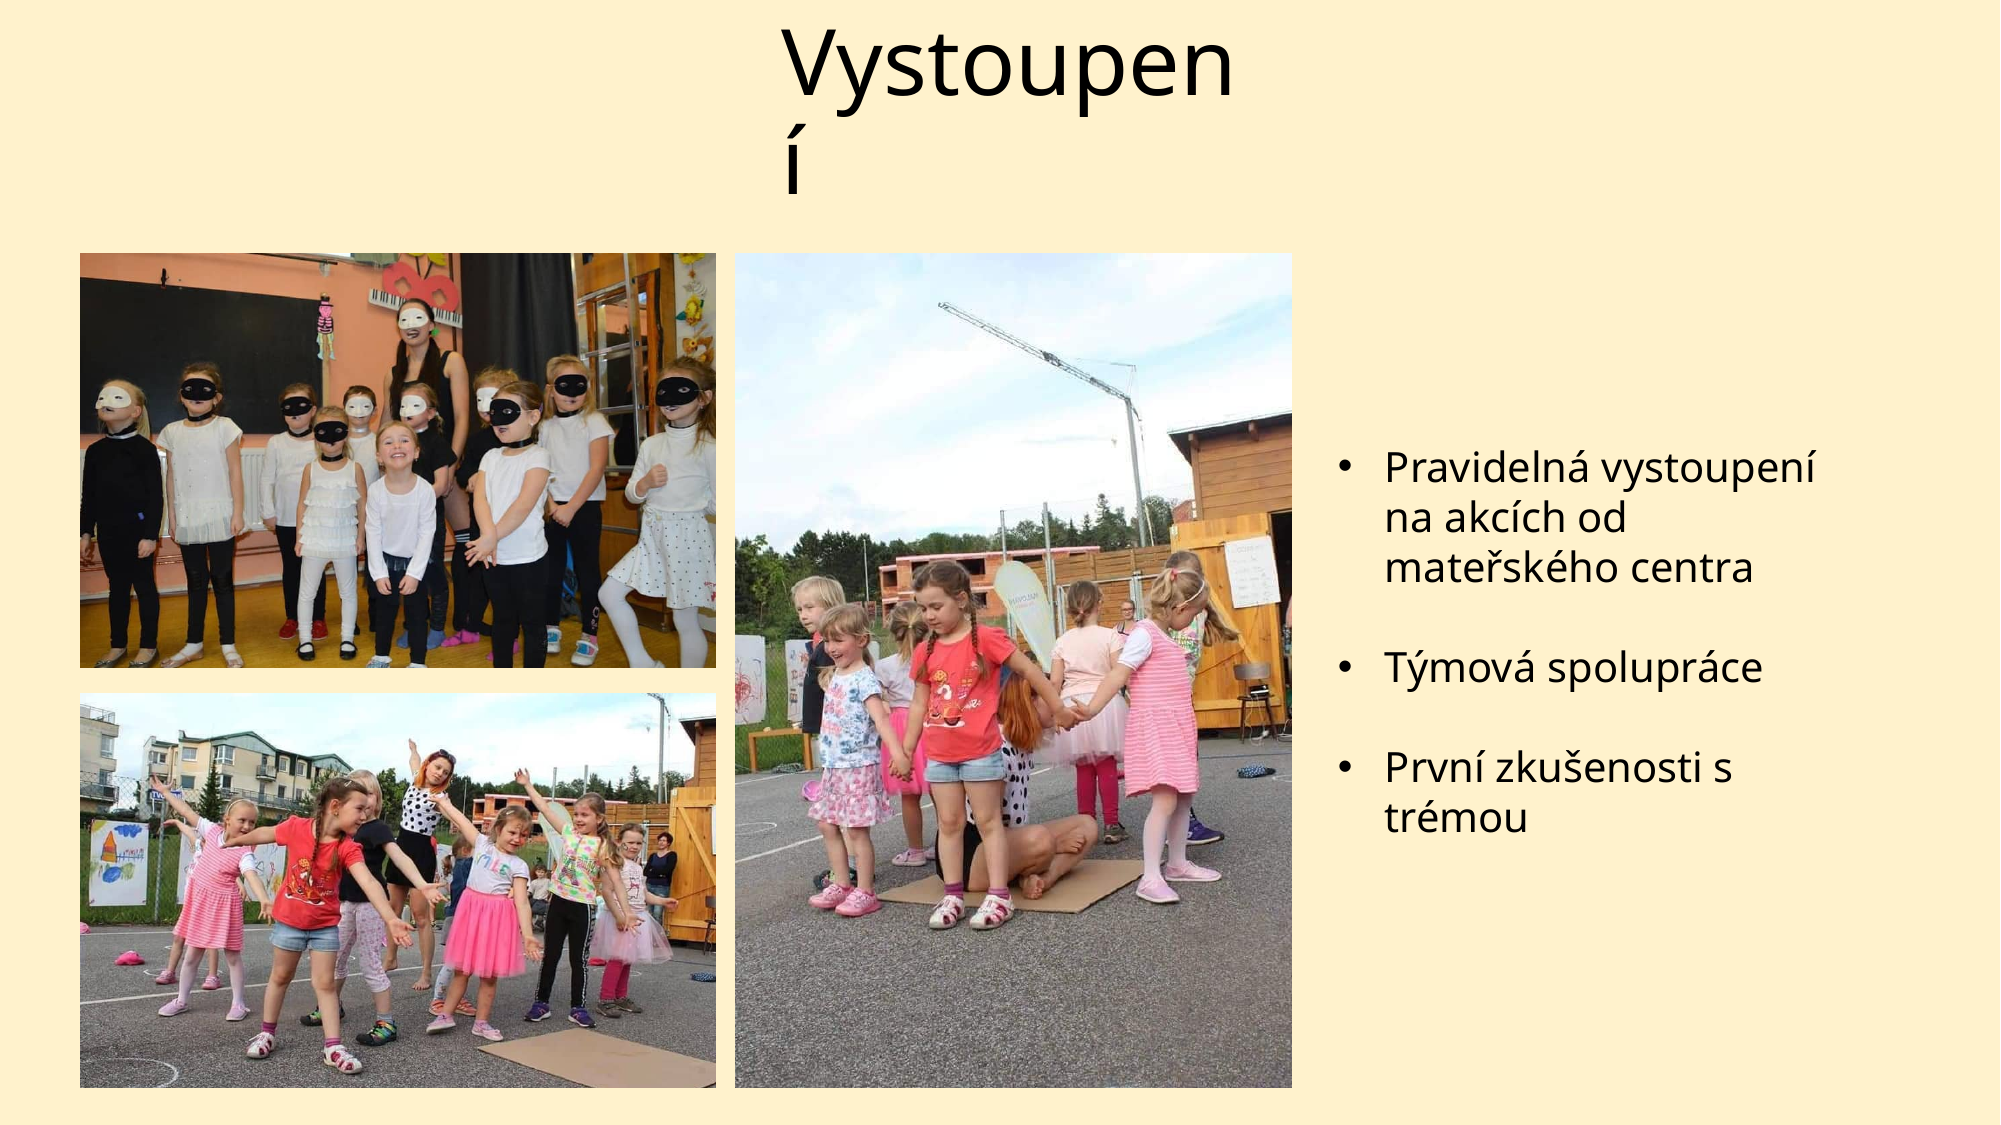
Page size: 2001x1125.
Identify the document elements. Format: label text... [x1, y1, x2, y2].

picture [735, 253, 1292, 1088]
text_box Pravidelná vystoupení na akcích od mateřského centra Týmová spolupráce První zkušenosti s trémou [1323, 433, 1863, 849]
title Vystoupení [766, 6, 1261, 225]
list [79, 693, 716, 1088]
picture [79, 253, 716, 668]
